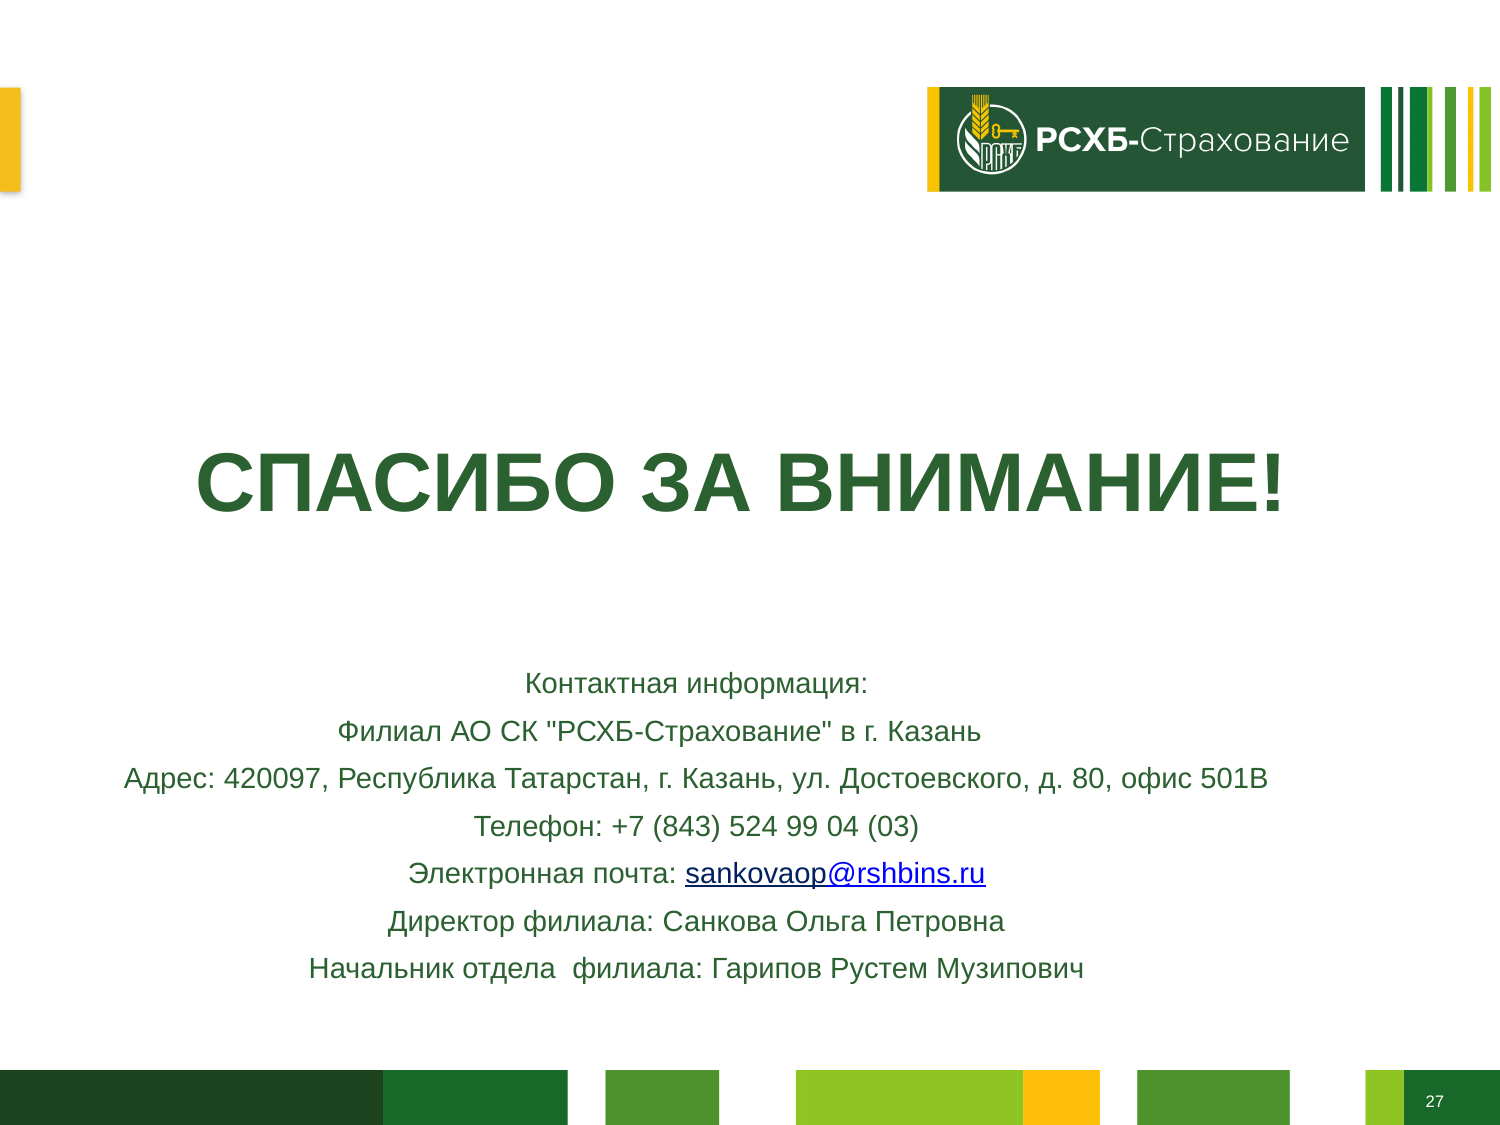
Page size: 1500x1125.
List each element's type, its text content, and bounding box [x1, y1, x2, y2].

text_box СПАСИБО ЗА ВНИМАНИЕ! [44, 420, 1439, 536]
text_box Контактная информация: Филиал АО СК "РСХБ-Страхование" в г. Казань Адрес: 420097, Республика Татарстан, г. Казань, ул. Достоевского, д. 80, офис 501В Телефон: +7 (843) 524 99 04 (03) Электронная почта: sankovaop@rshbins.ru Директор филиала: Санкова Ольга Петровна Начальник отдела филиала: Гарипов Рустем Музипович [41, 656, 1353, 1069]
picture [0, 0, 1500, 1125]
slide_number 27 [1109, 1070, 1460, 1125]
